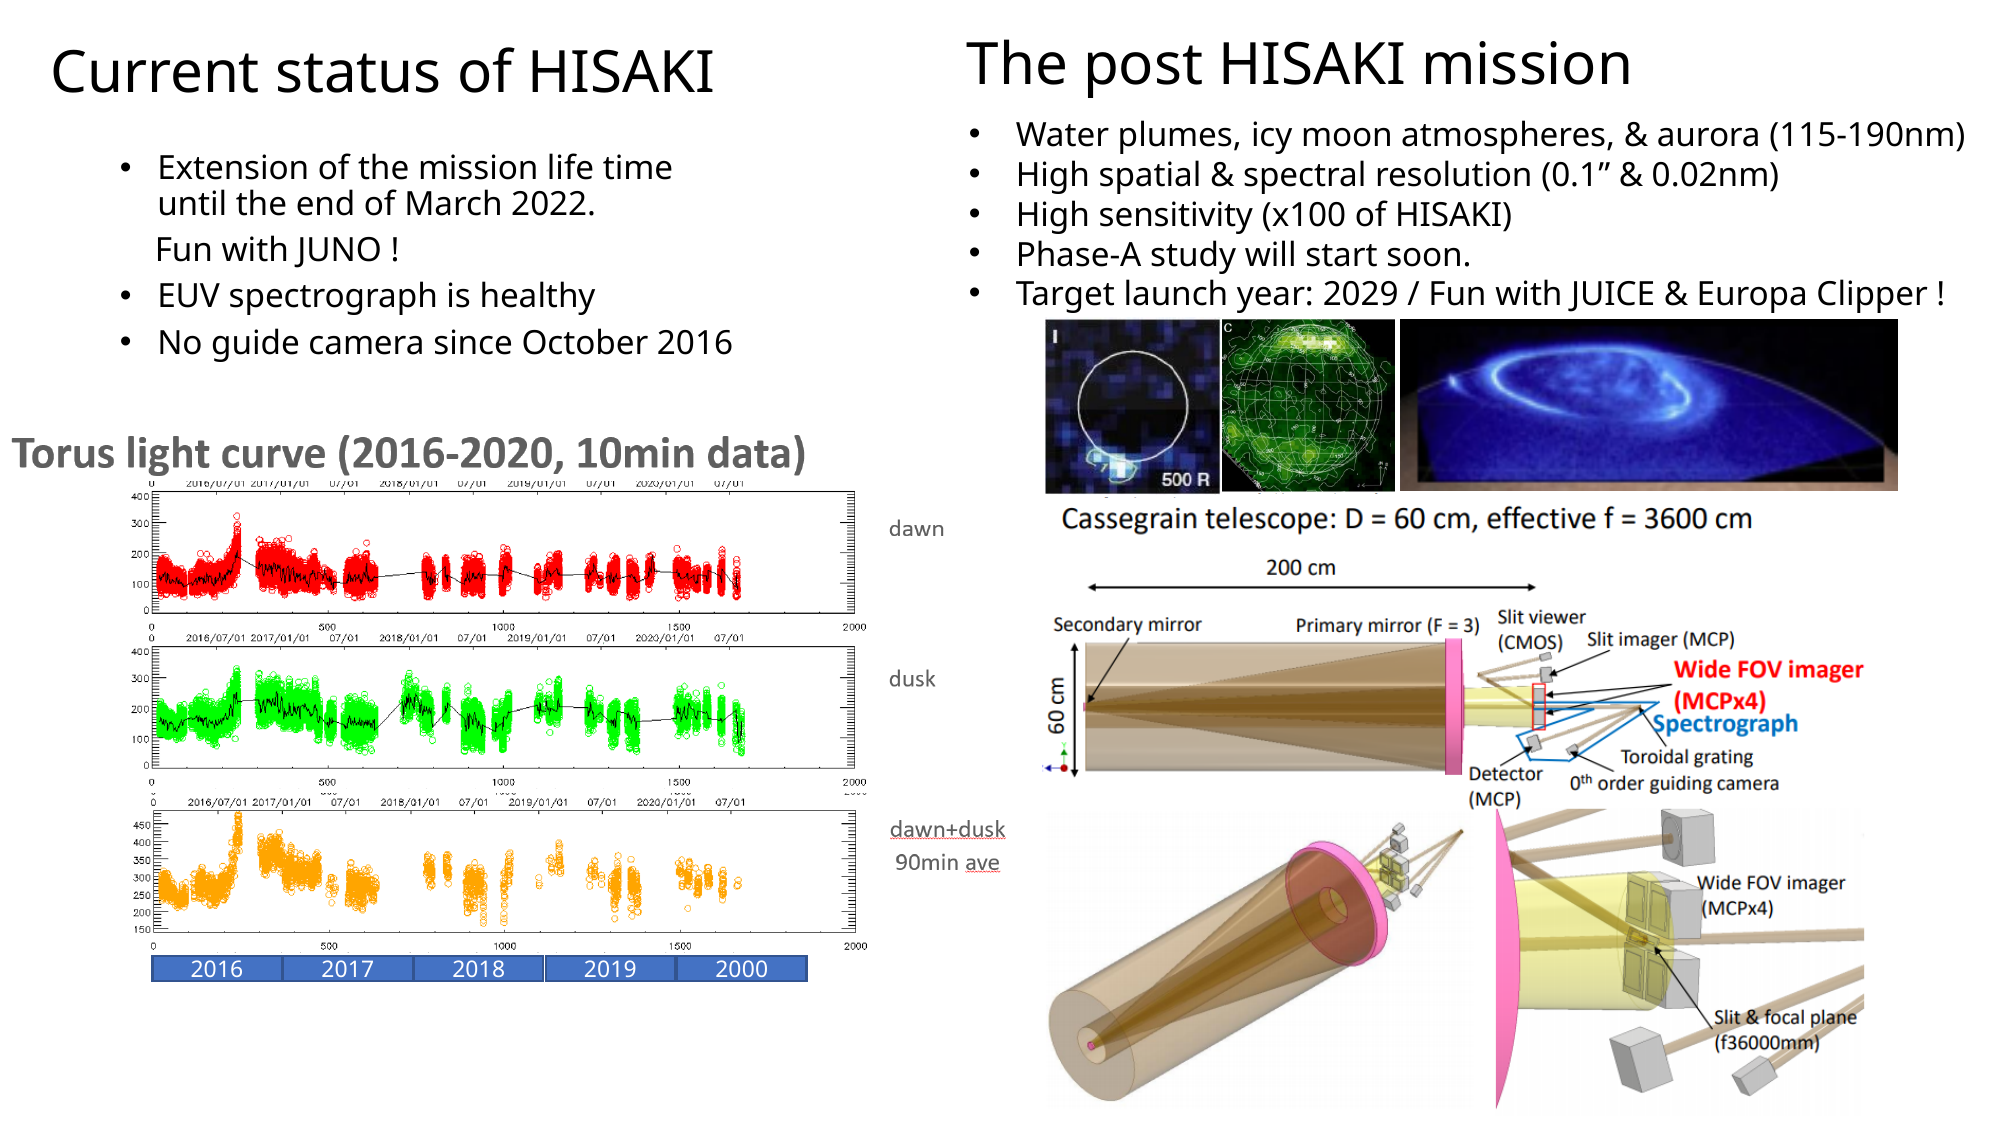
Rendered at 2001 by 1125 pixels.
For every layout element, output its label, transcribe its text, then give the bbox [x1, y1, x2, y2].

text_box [1042, 499, 1883, 1117]
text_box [9, 418, 1027, 982]
text_box Water plumes, icy moon atmospheres, & aurora (115-190nm) High spatial & spectral resolution (0.1” & 0.02nm) High sensitivity (x100 of HISAKI) Phase-A study will start soon. Target launch year: 2029 / Fun with JUICE & Europa Clipper ! [954, 105, 1998, 320]
list Extension of the mission life time until the end of March 2022. Fun with JUNO ! EUV spectrograph is healthy No guide camera since October 2016 [29, 143, 799, 386]
text_box Current status of HISAKI [35, 26, 731, 112]
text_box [1045, 315, 1898, 498]
text_box The post HISAKI mission [951, 26, 1824, 112]
